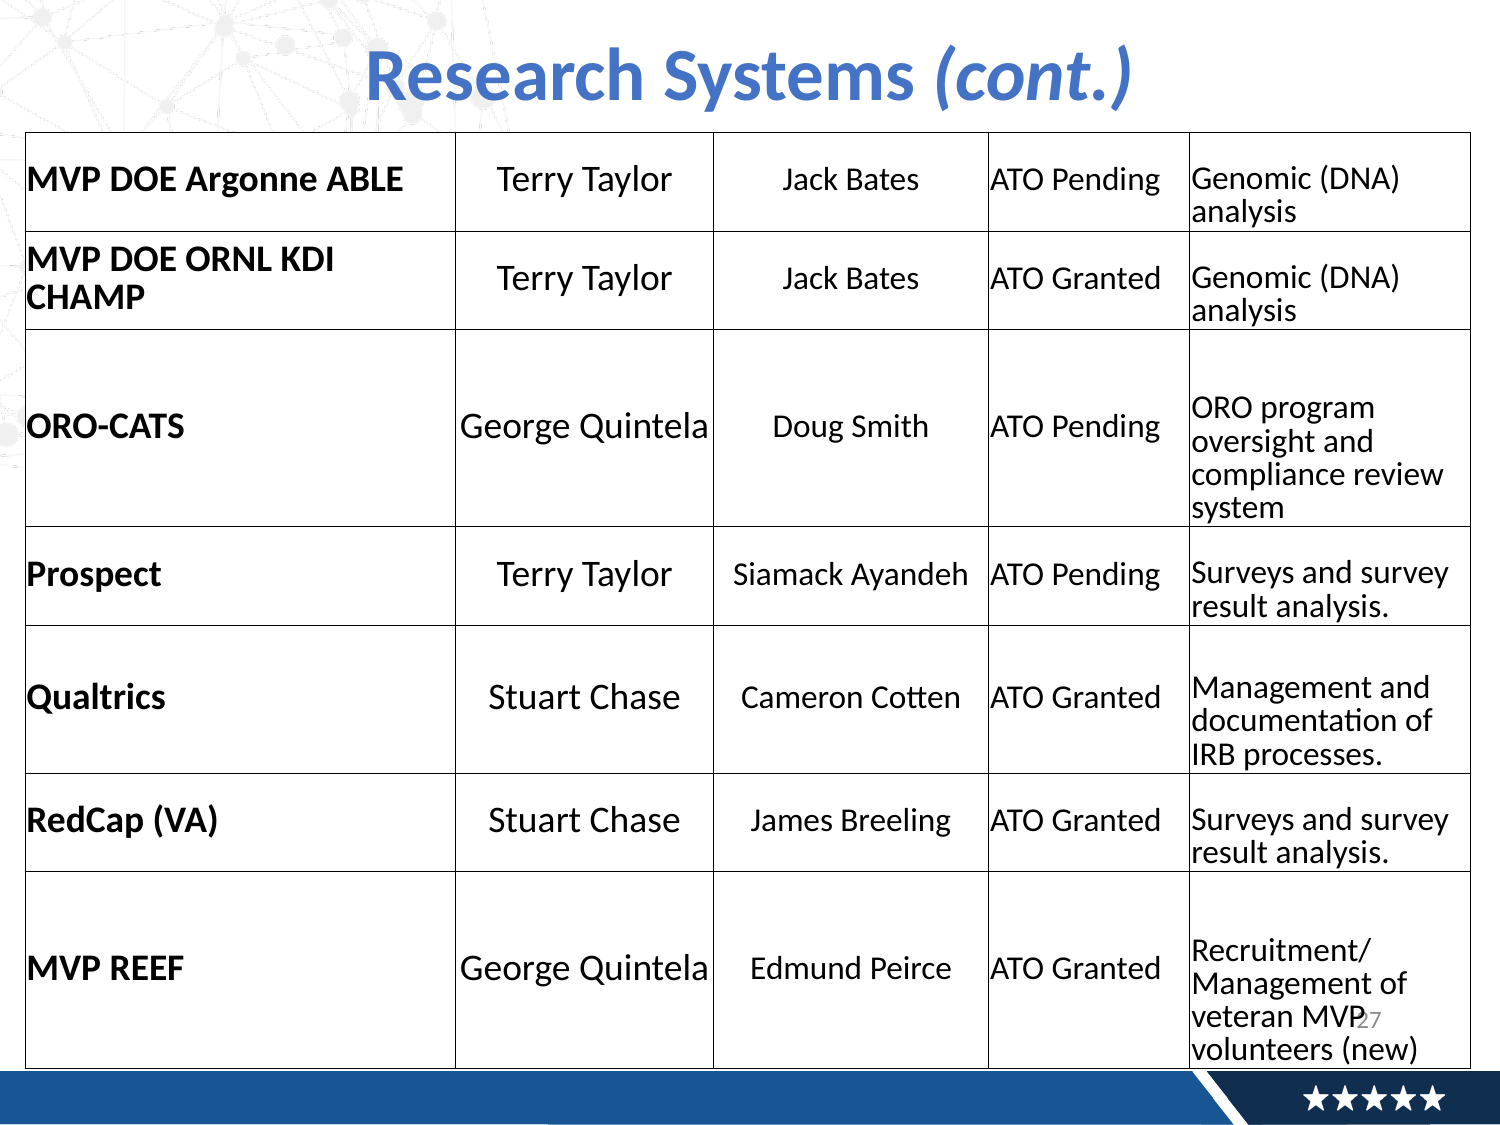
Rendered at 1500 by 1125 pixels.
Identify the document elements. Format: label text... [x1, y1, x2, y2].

table_cell Stuart Chase [456, 626, 713, 773]
table_cell MVP REEF [26, 872, 455, 1068]
table_header MVP DOE Argonne ABLE [26, 133, 455, 231]
table_cell Recruitment/Management of veteran MVP volunteers (new) [1190, 872, 1470, 1068]
table_cell Siamack Ayandeh [714, 527, 988, 625]
table_header Genomic (DNA) analysis [1190, 133, 1470, 231]
table_cell Qualtrics [26, 626, 455, 773]
table_cell ORO-CATS [26, 330, 455, 526]
table_cell George Quintela [456, 872, 713, 1068]
picture [0, 0, 529, 515]
table_cell Genomic (DNA) analysis [1190, 232, 1470, 329]
table_cell ATO Pending [989, 527, 1189, 625]
table_cell ATO Granted [989, 232, 1189, 329]
table_cell Edmund Peirce [714, 872, 988, 1068]
table_cell Stuart Chase [456, 774, 713, 871]
table_cell Doug Smith [714, 330, 988, 526]
table_cell ATO Granted [989, 774, 1189, 871]
table_cell Management and documentation of IRB processes. [1190, 626, 1470, 773]
table_cell ATO Granted [989, 872, 1189, 1068]
table_cell ATO Pending [989, 330, 1189, 526]
table_cell Surveys and survey result analysis. [1190, 527, 1470, 625]
table_header ATO Pending [989, 133, 1189, 231]
table_cell MVP DOE ORNL KDI CHAMP [26, 232, 455, 329]
table_cell RedCap (VA) [26, 774, 455, 871]
picture [0, 1071, 1500, 1125]
table_cell ATO Granted [989, 626, 1189, 773]
table_cell ORO program oversight and compliance review system [1190, 330, 1470, 526]
table_cell Cameron Cotten [714, 626, 988, 773]
table_cell Terry Taylor [456, 232, 713, 329]
table_cell James Breeling [714, 774, 988, 871]
table_cell George Quintela [456, 330, 713, 526]
table_header Terry Taylor [456, 133, 713, 231]
table_cell Surveys and survey result analysis. [1190, 774, 1470, 871]
title Research Systems (cont.) [102, 19, 1397, 132]
table_cell Prospect [26, 527, 455, 625]
table_cell Jack Bates [714, 232, 988, 329]
table_header Jack Bates [714, 133, 988, 231]
table_cell Terry Taylor [456, 527, 713, 625]
